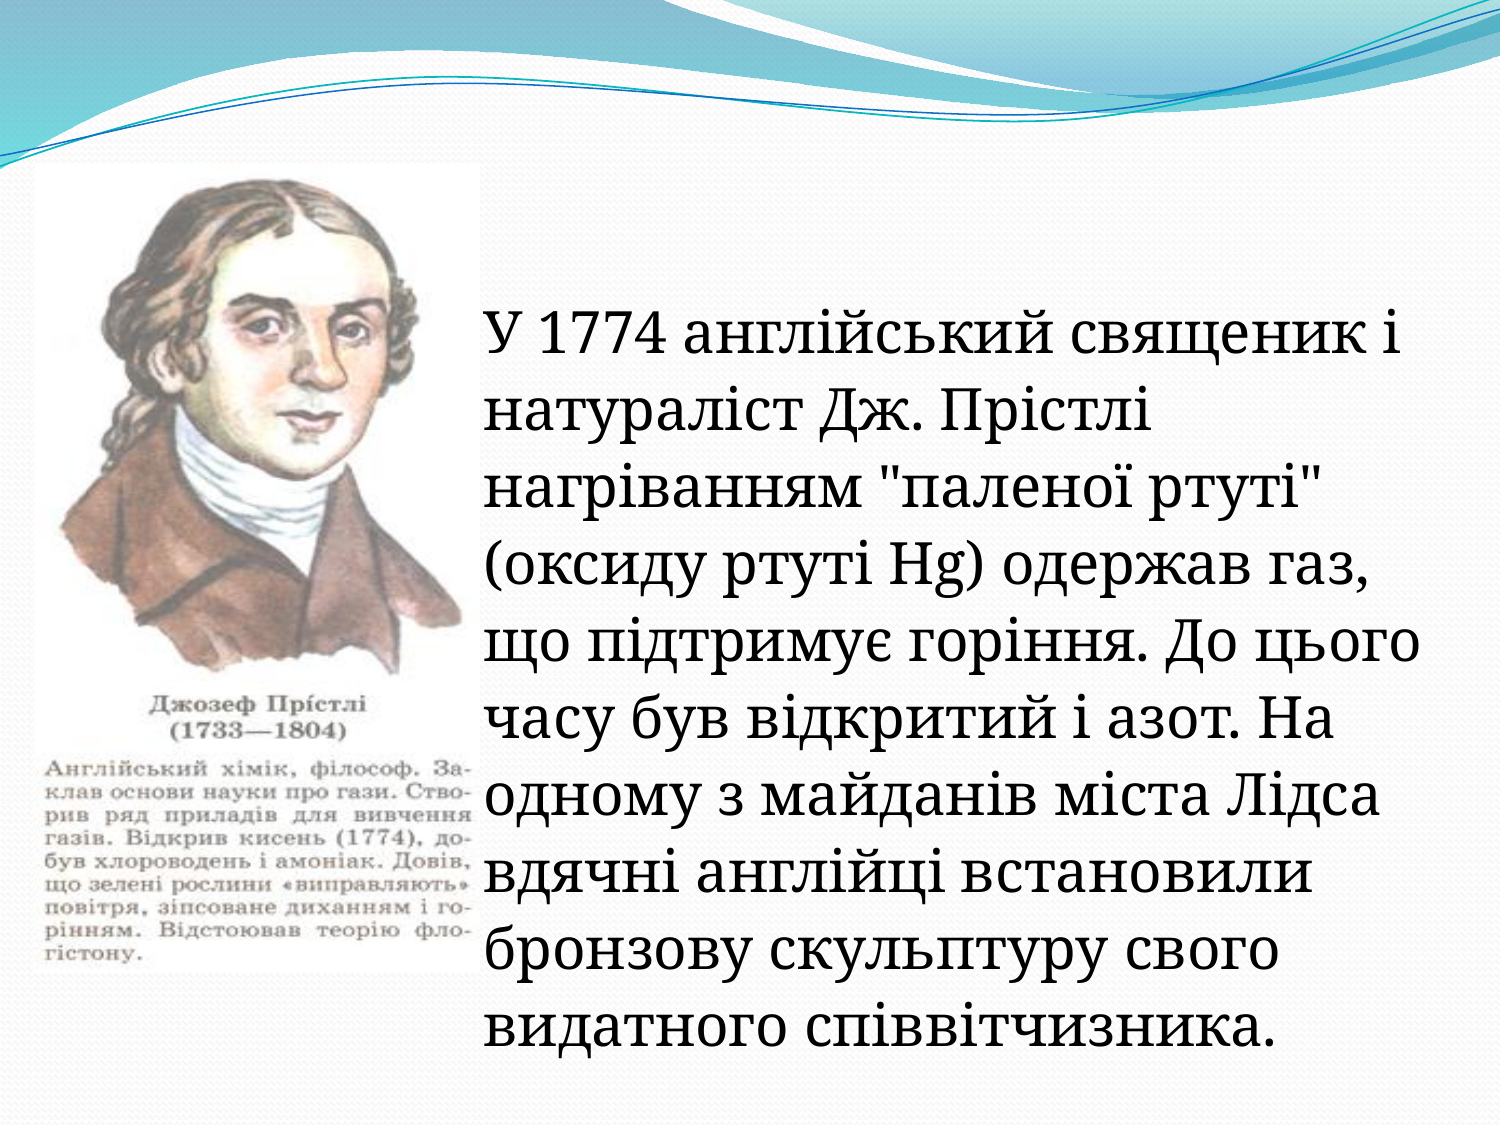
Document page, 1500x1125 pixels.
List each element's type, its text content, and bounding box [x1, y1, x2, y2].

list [34, 163, 481, 973]
text_box У 1774 англійський священик і натураліст Дж. Прістлі нагріванням "паленої ртуті" (оксиду ртуті Hg) одержав газ, що підтримує горіння. До цього часу був відкритий і азот. На одному з майданів міста Лідса вдячні англійці встановили бронзову скульптуру свого видатного співвітчизника. [468, 281, 1442, 1125]
